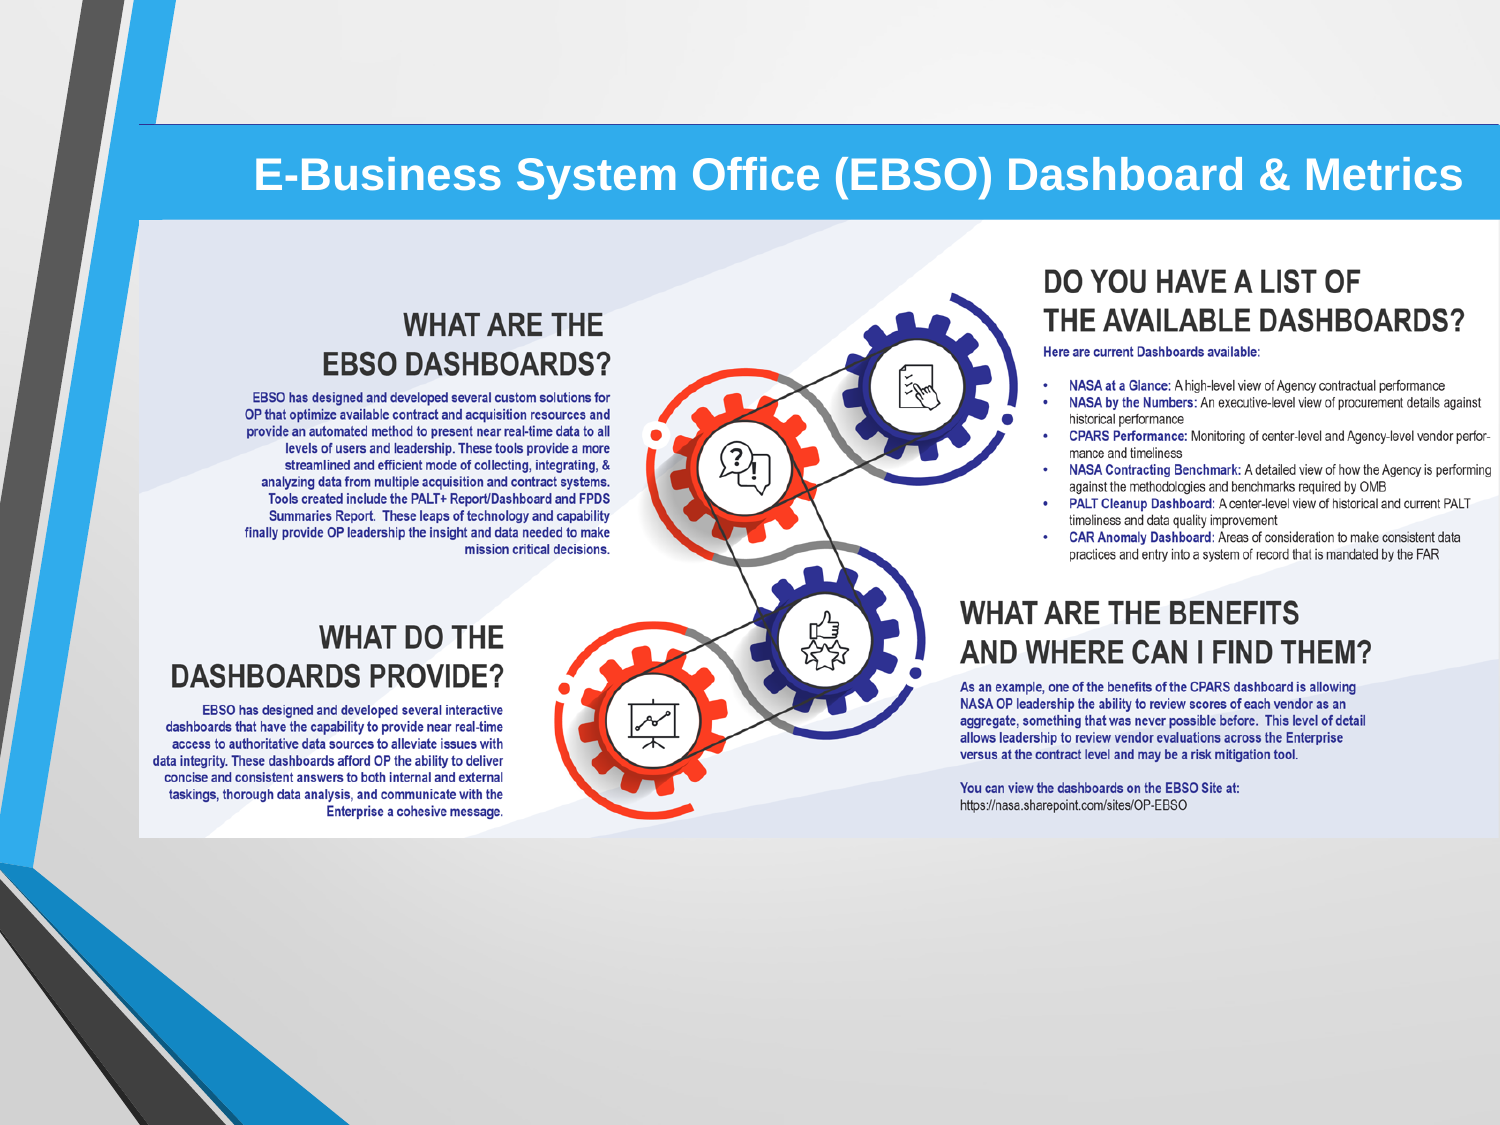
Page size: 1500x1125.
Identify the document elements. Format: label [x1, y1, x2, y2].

list [138, 124, 1499, 838]
